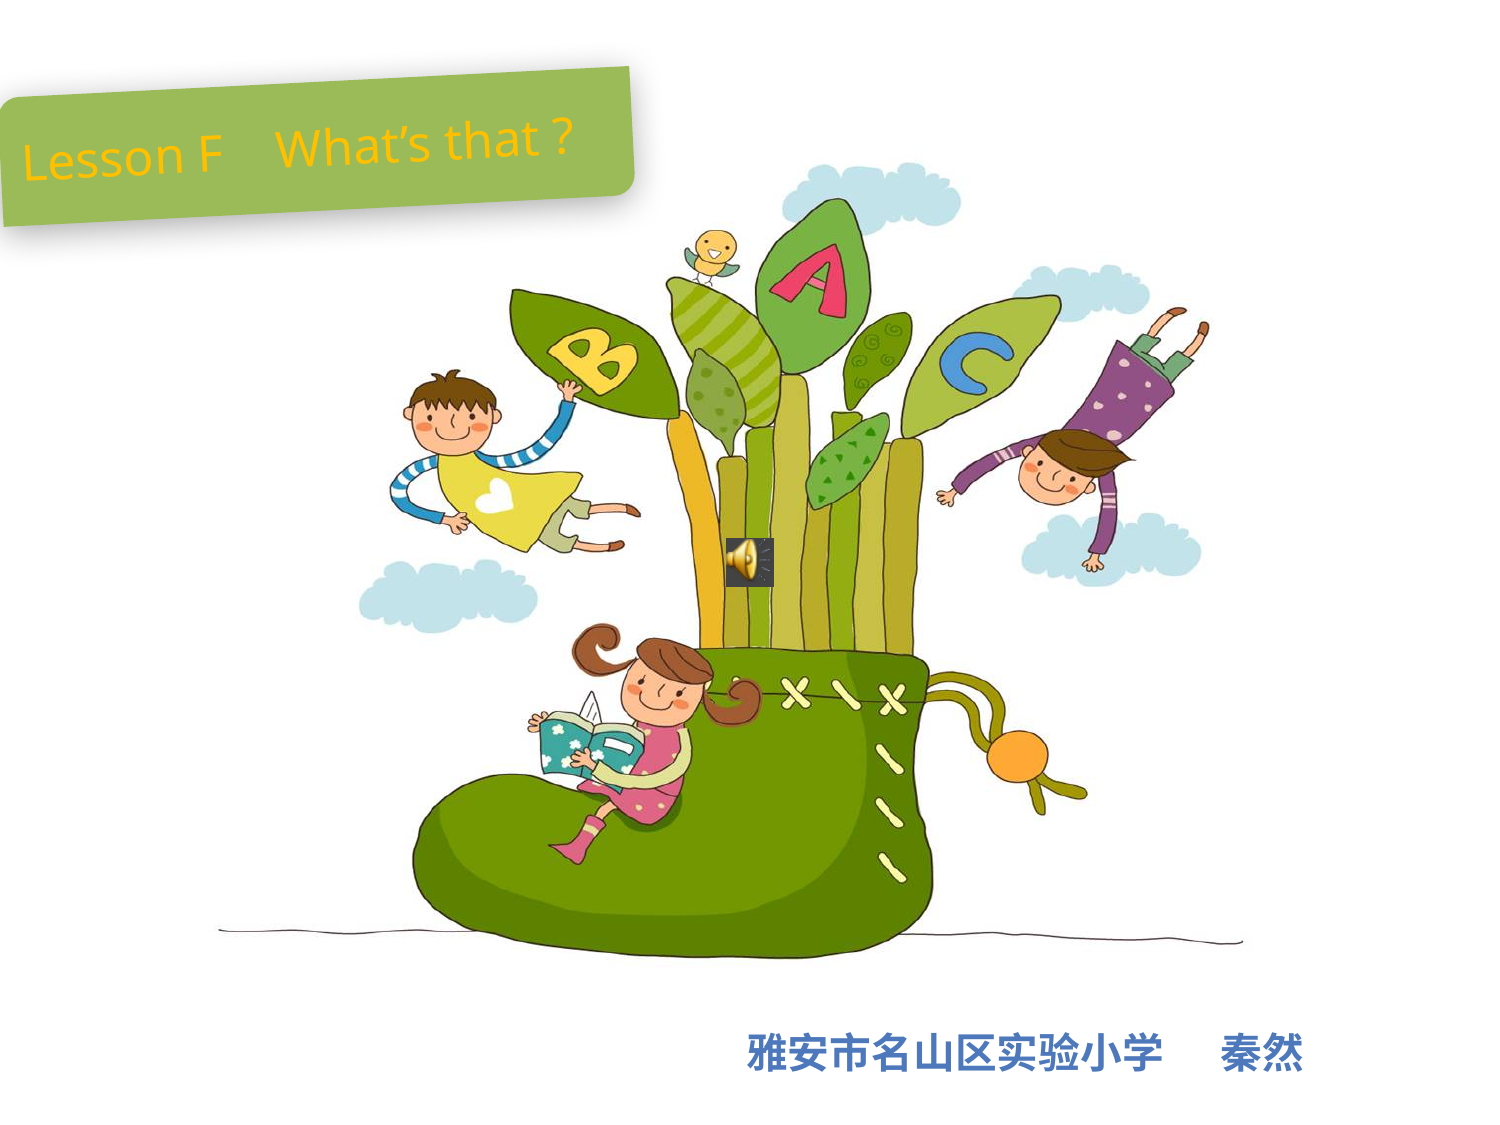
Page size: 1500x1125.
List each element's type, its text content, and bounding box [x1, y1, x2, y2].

text_box 雅安市名山区实验小学 秦然 [597, 1024, 1453, 1085]
text_box Lesson F What’s that ? [0, 63, 634, 229]
picture [40, 105, 1477, 1015]
